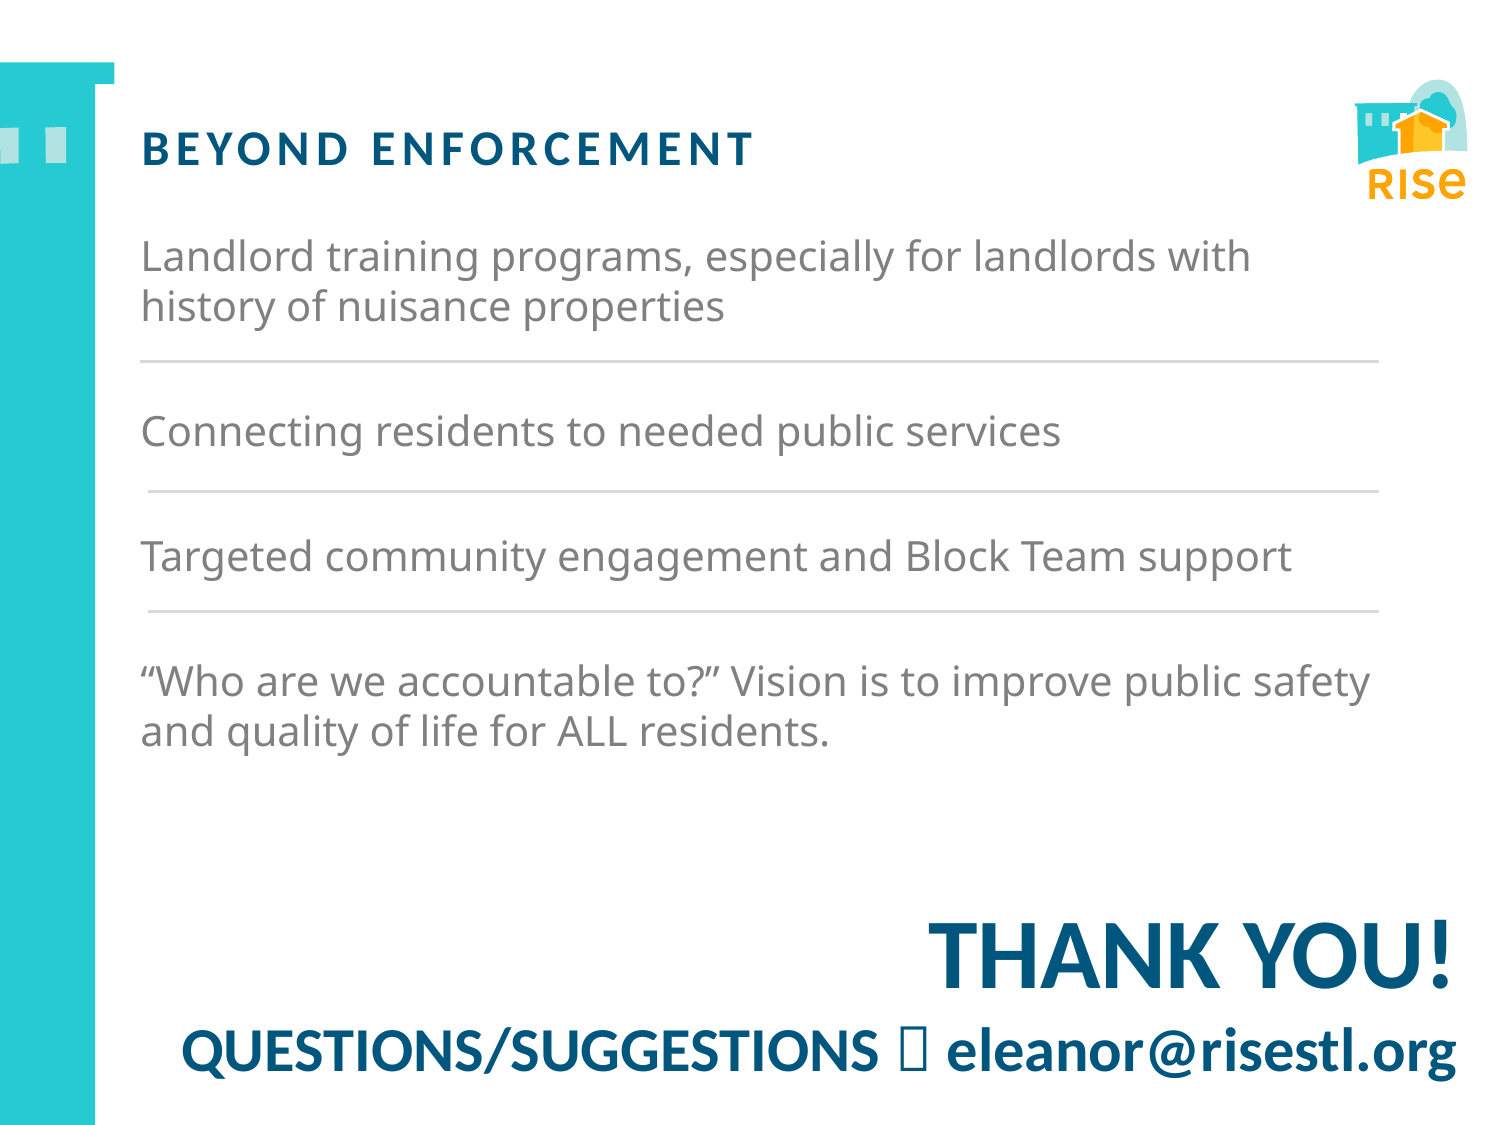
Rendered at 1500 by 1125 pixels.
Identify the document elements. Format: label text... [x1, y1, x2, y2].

list Landlord training programs, especially for landlords with history of nuisance properties Connecting residents to needed public services Targeted community engagement and Block Team support “Who are we accountable to?” Vision is to improve public safety and quality of life for ALL residents. [140, 222, 1389, 965]
title BEYOND ENFORCEMENT [141, 45, 1281, 183]
text_box THANK YOU! QUESTIONS/SUGGESTIONS  eleanor@risestl.org [165, 881, 1473, 1092]
